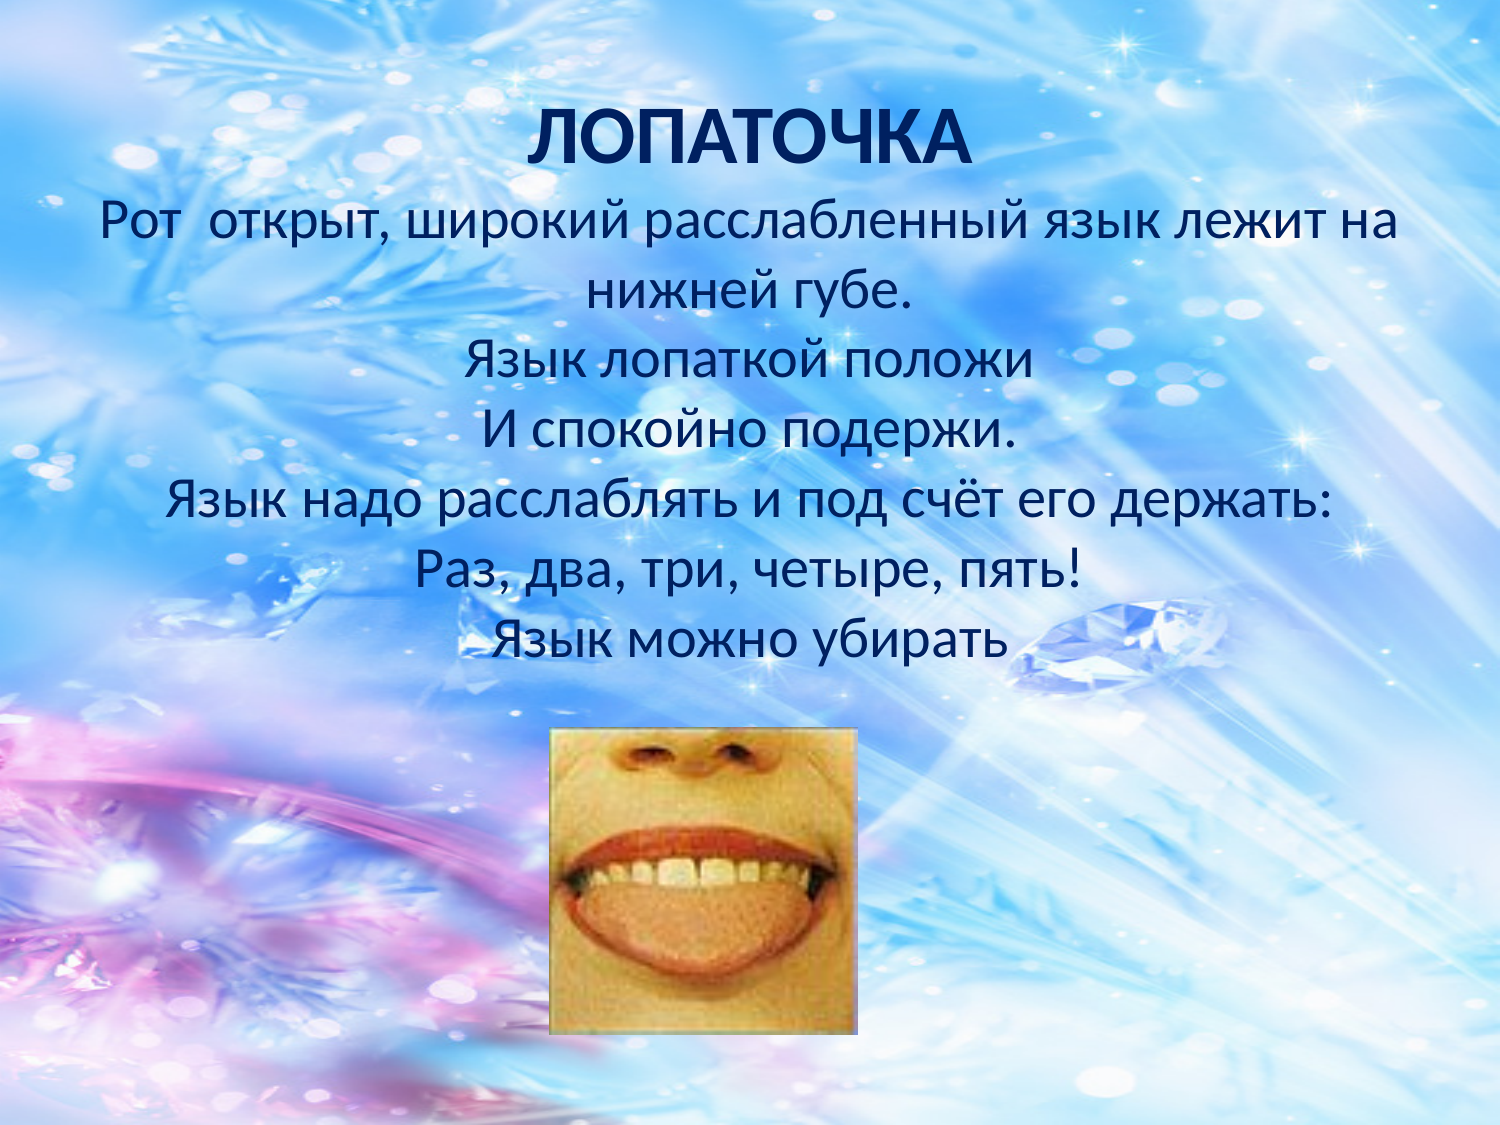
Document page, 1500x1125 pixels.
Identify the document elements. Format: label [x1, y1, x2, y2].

list [0, 0, 1500, 1125]
picture [548, 727, 858, 1036]
